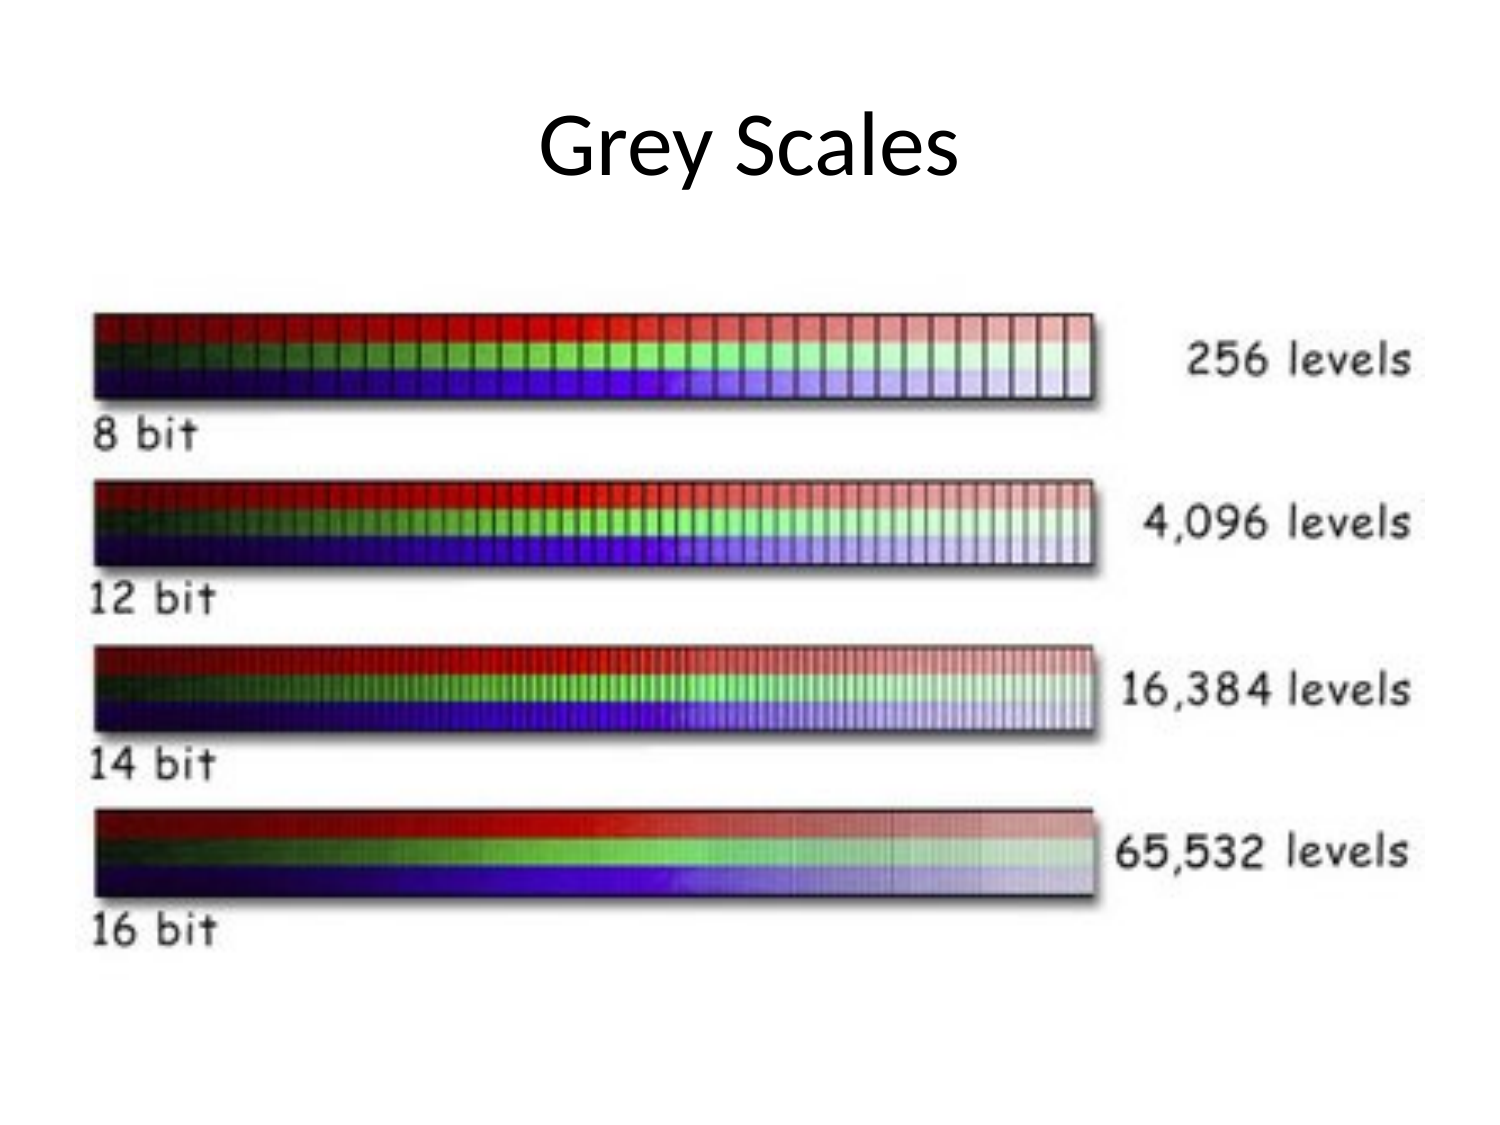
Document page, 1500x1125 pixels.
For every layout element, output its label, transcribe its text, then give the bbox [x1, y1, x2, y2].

title Grey Scales [75, 45, 1425, 233]
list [74, 262, 1426, 1006]
